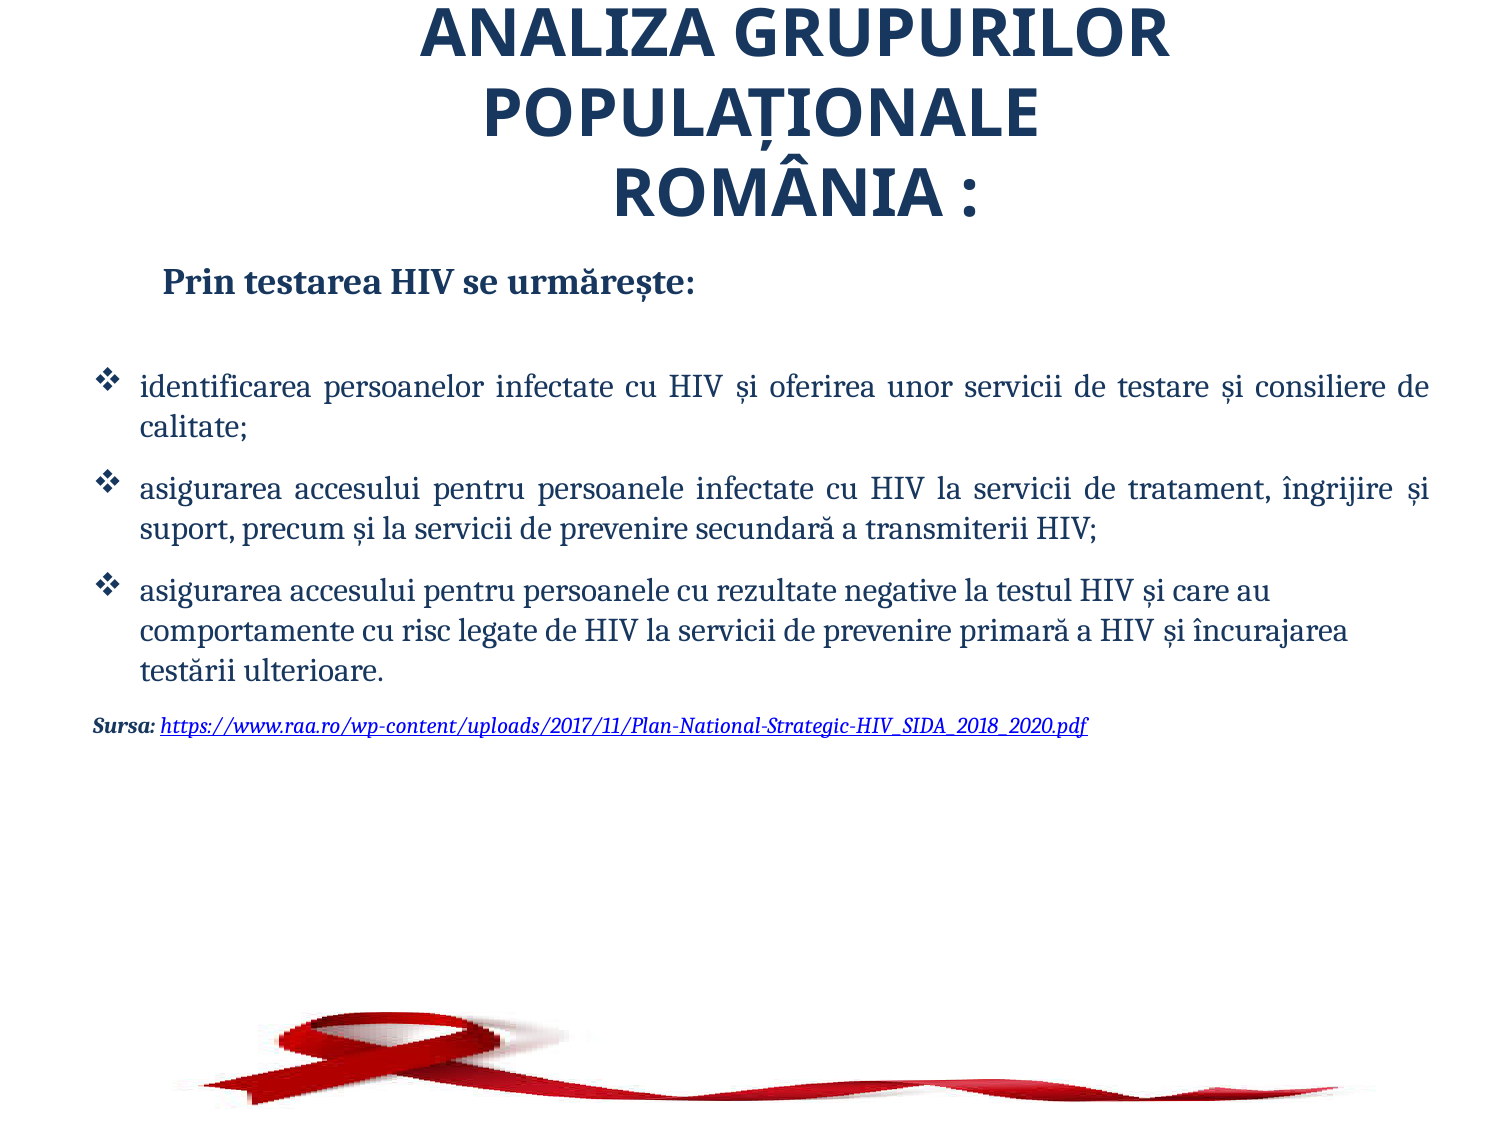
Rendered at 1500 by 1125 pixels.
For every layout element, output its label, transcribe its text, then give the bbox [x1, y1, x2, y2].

picture [0, 987, 1500, 1125]
text_box Prin testarea HIV se urmărește: identificarea persoanelor infectate cu HIV și oferirea unor servicii de testare și consiliere de calitate; asigurarea accesului pentru persoanele infectate cu HIV la servicii de tratament, îngrijire și suport, precum și la servicii de prevenire secundară a transmiterii HIV; asigurarea accesului pentru persoanele cu rezultate negative la testul HIV și care au comportamente cu risc legate de HIV la servicii de prevenire primară a HIV și încurajarea testării ulterioare. Sursa: https://www.raa.ro/wp-content/uploads/2017/11/Plan-National-Strategic-HIV_SIDA_2018_2020.pdf [79, 249, 1444, 812]
text_box ANALIZA GRUPURILOR POPULAŢIONALE ROMÂNIA : [83, 22, 1440, 197]
